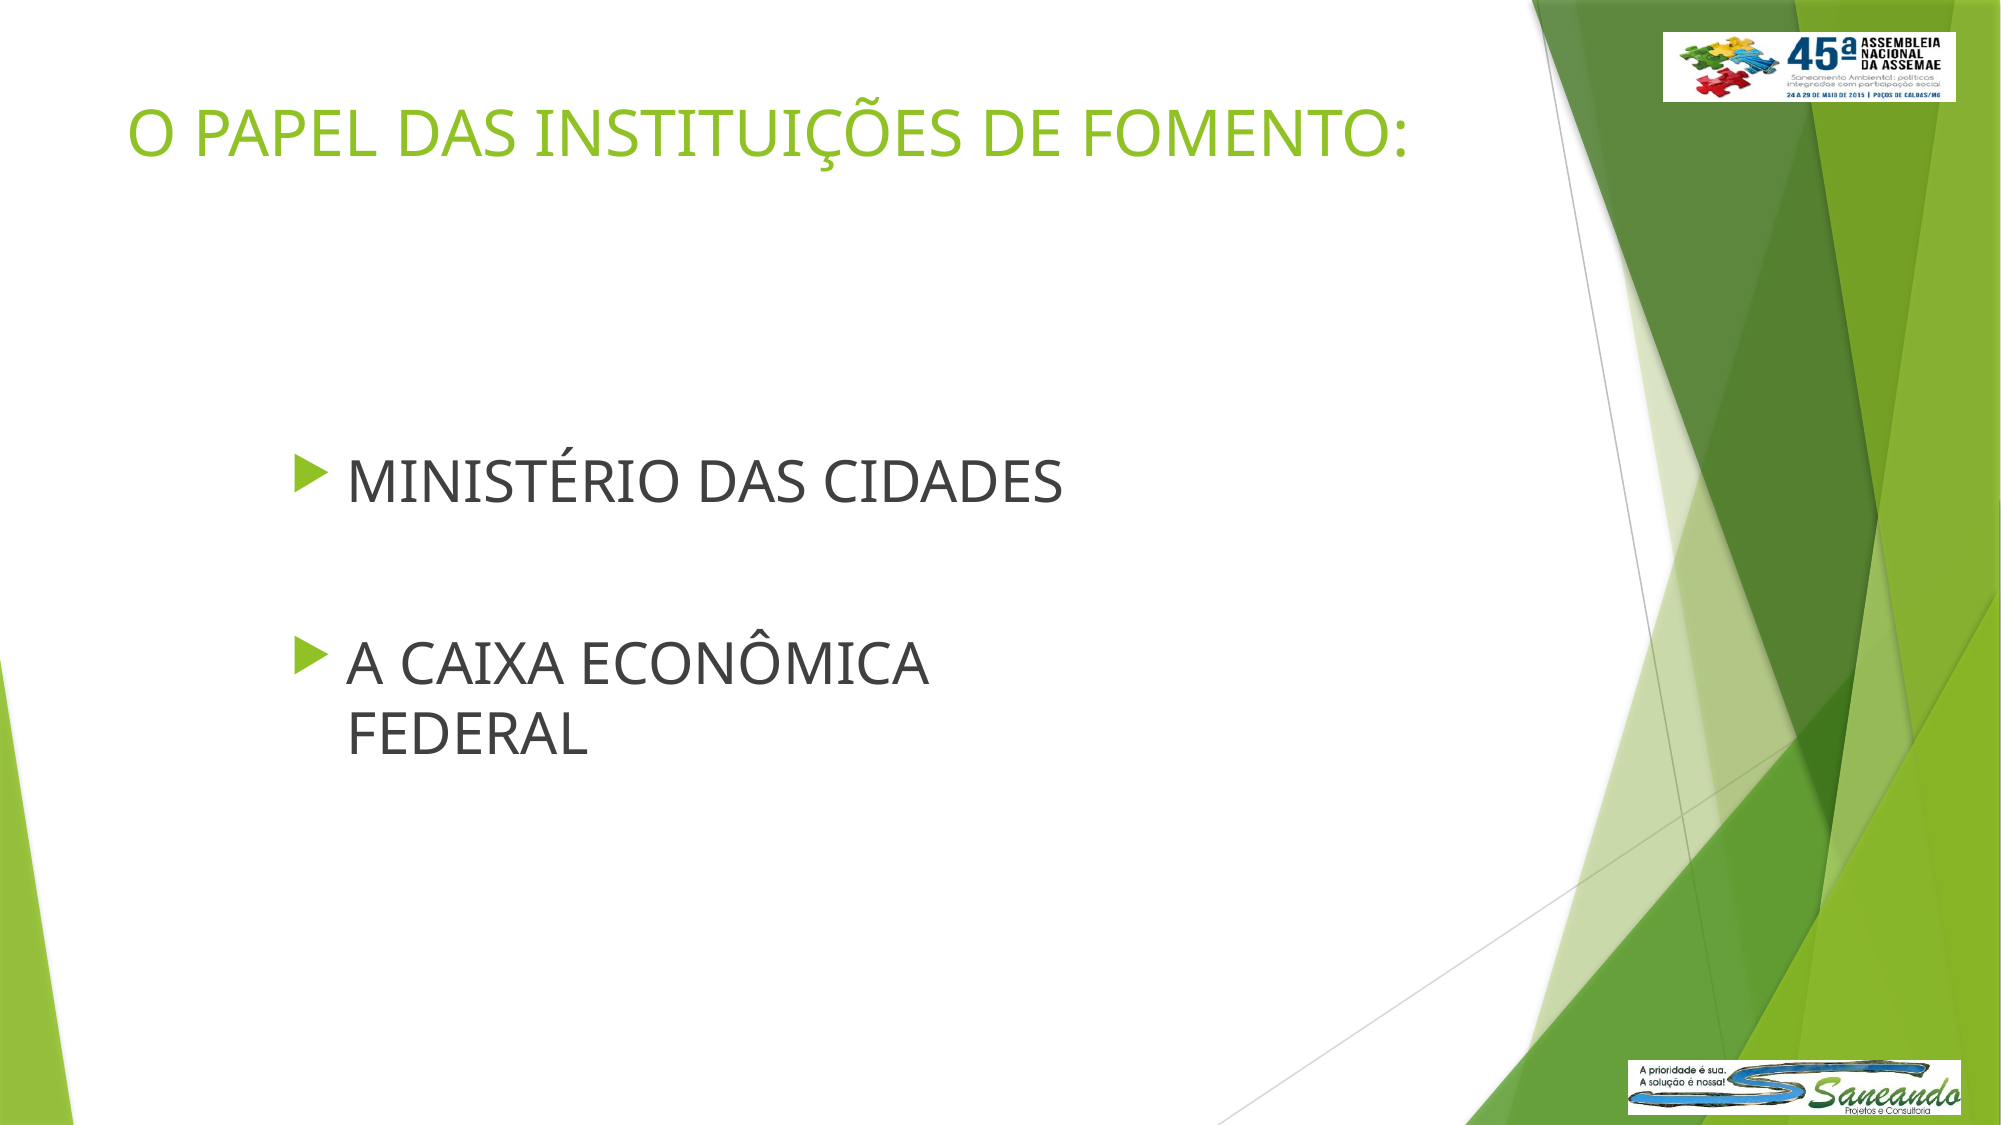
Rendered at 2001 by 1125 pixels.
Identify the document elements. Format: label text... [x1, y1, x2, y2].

list MINISTÉRIO DAS CIDADES A CAIXA ECONÔMICA FEDERAL [275, 437, 1200, 785]
title O PAPEL DAS INSTITUIÇÕES DE FOMENTO: [111, 84, 1522, 194]
picture [1627, 1060, 1962, 1115]
picture [1663, 31, 1956, 102]
